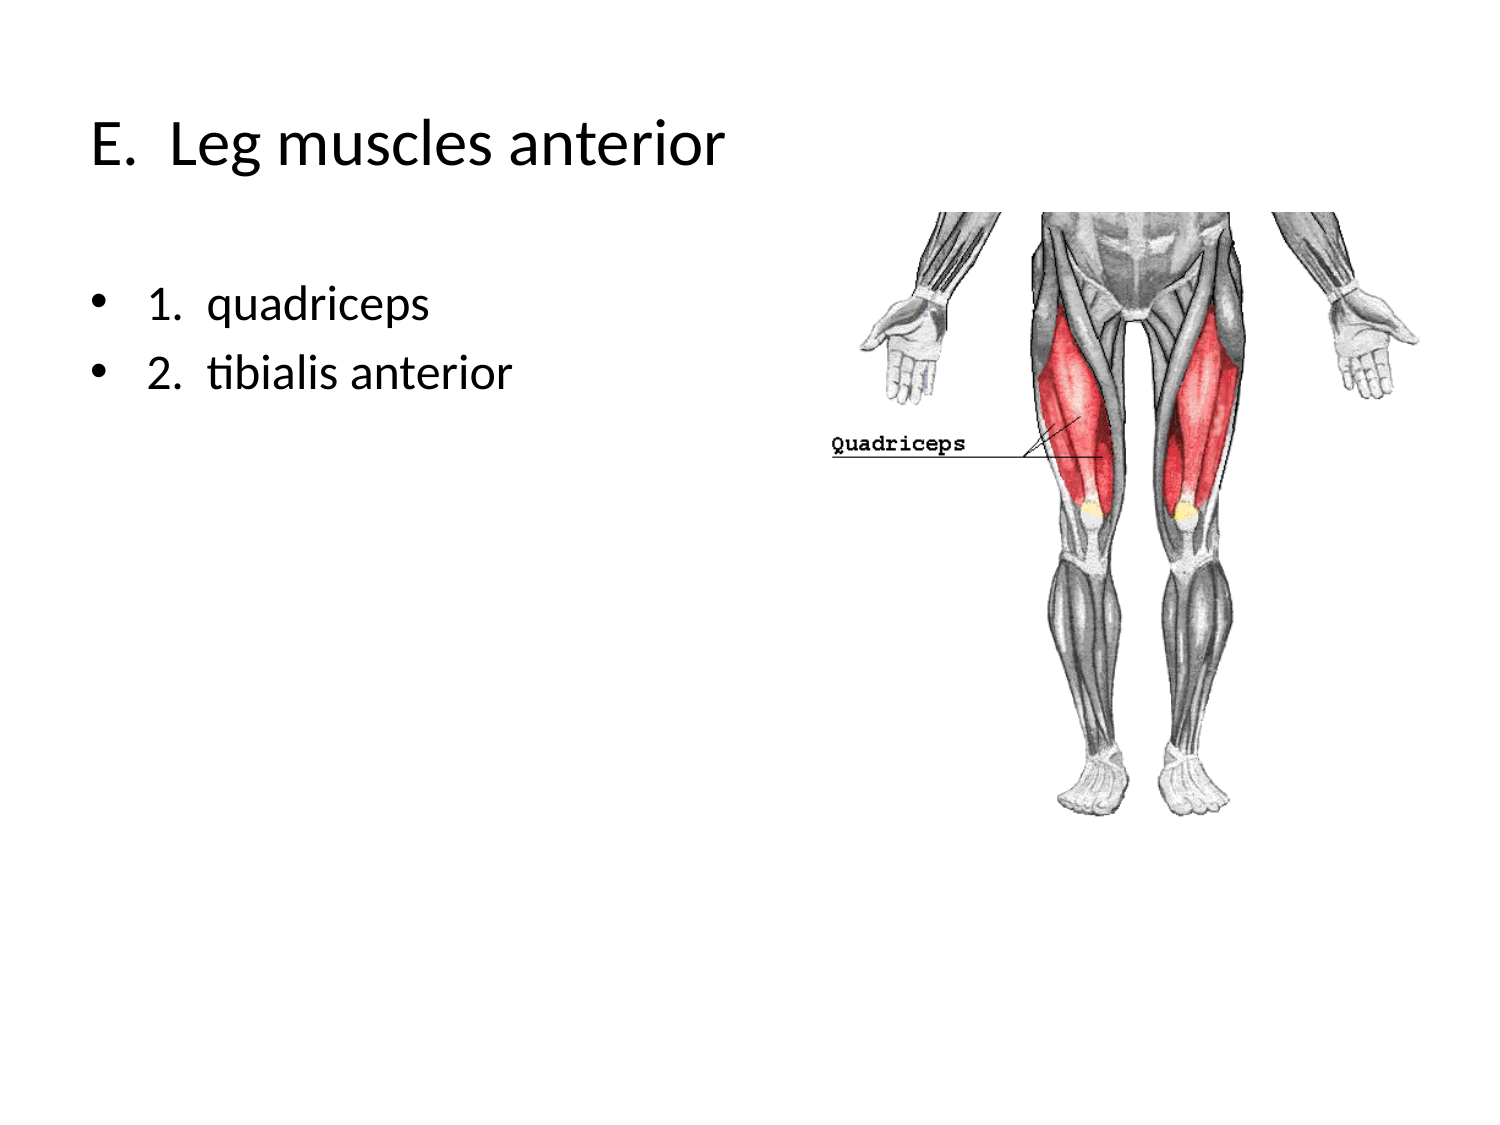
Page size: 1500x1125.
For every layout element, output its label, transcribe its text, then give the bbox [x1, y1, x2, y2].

picture [824, 212, 1449, 837]
title E. Leg muscles anterior [75, 45, 1425, 233]
list 1. quadriceps 2. tibialis anterior [75, 262, 550, 1005]
